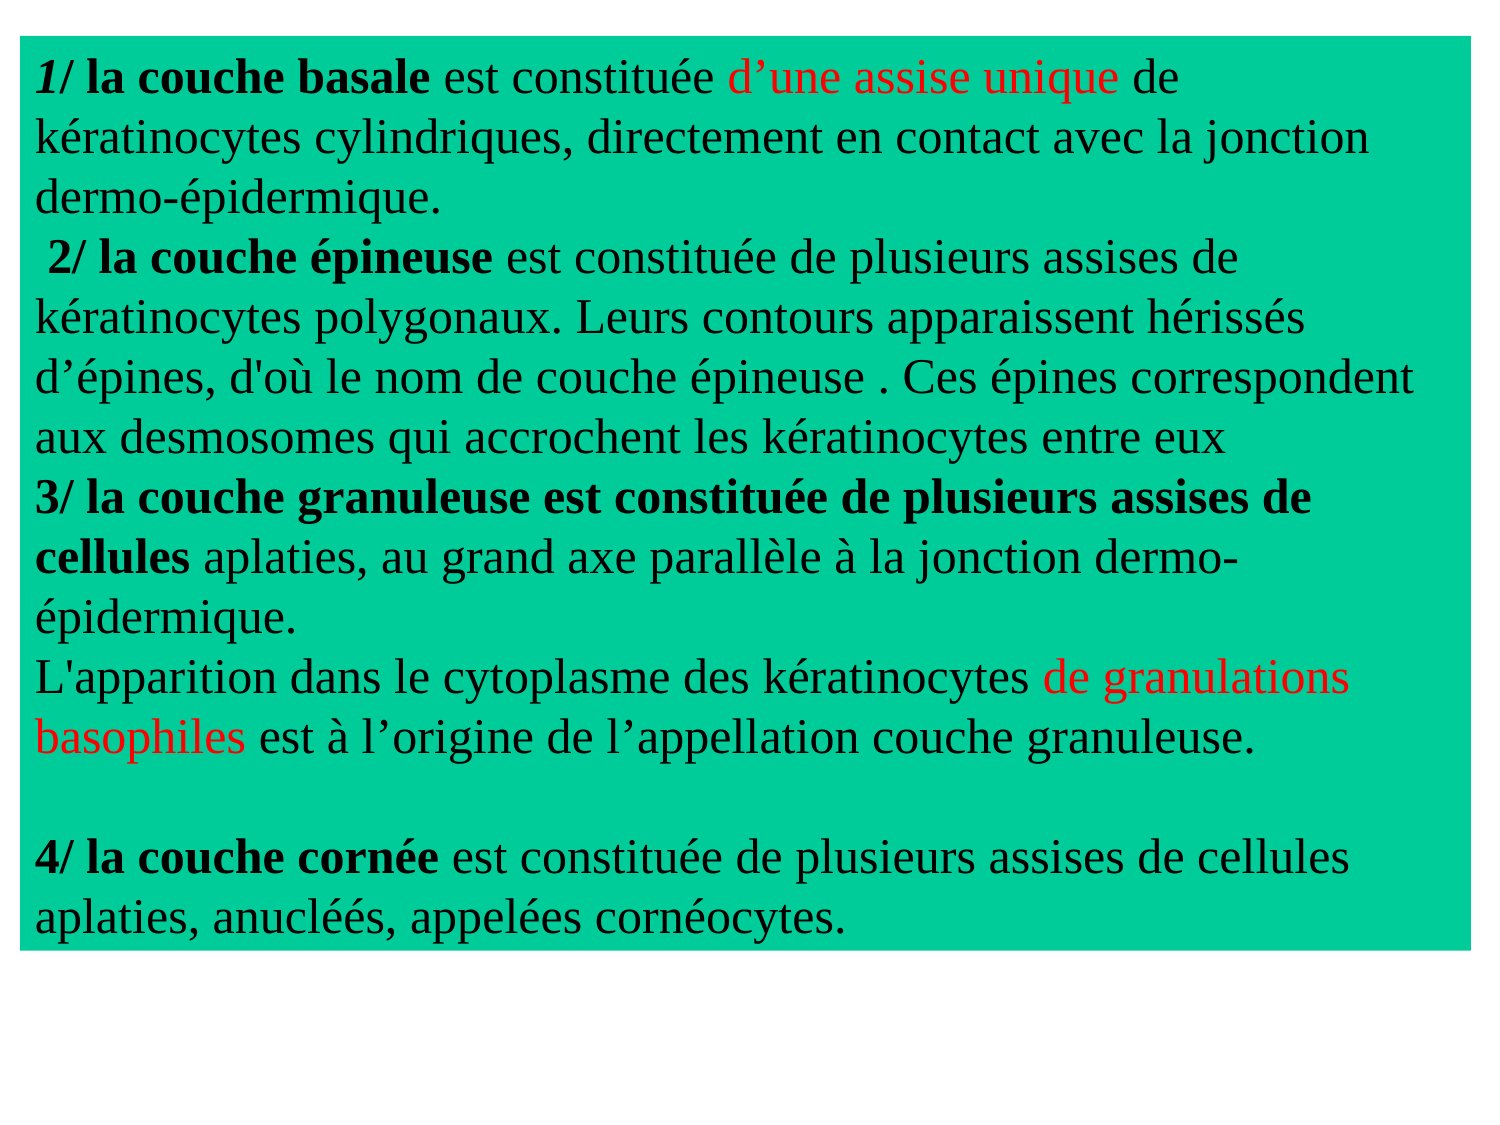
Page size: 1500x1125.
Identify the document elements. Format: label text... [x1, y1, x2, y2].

text_box 1/ la couche basale est constituée d’une assise unique de kératinocytes cylindriques, directement en contact avec la jonction dermo-épidermique. 2/ la couche épineuse est constituée de plusieurs assises de kératinocytes polygonaux. Leurs contours apparaissent hérissés d’épines, d'où le nom de couche épineuse . Ces épines correspondent aux desmosomes qui accrochent les kératinocytes entre eux 3/ la couche granuleuse est constituée de plusieurs assises de cellules aplaties, au grand axe parallèle à la jonction dermo-épidermique. L'apparition dans le cytoplasme des kératinocytes de granulations basophiles est à l’origine de l’appellation couche granuleuse. 4/ la couche cornée est constituée de plusieurs assises de cellules aplaties, anucléés, appelées cornéocytes. [20, 35, 1471, 951]
